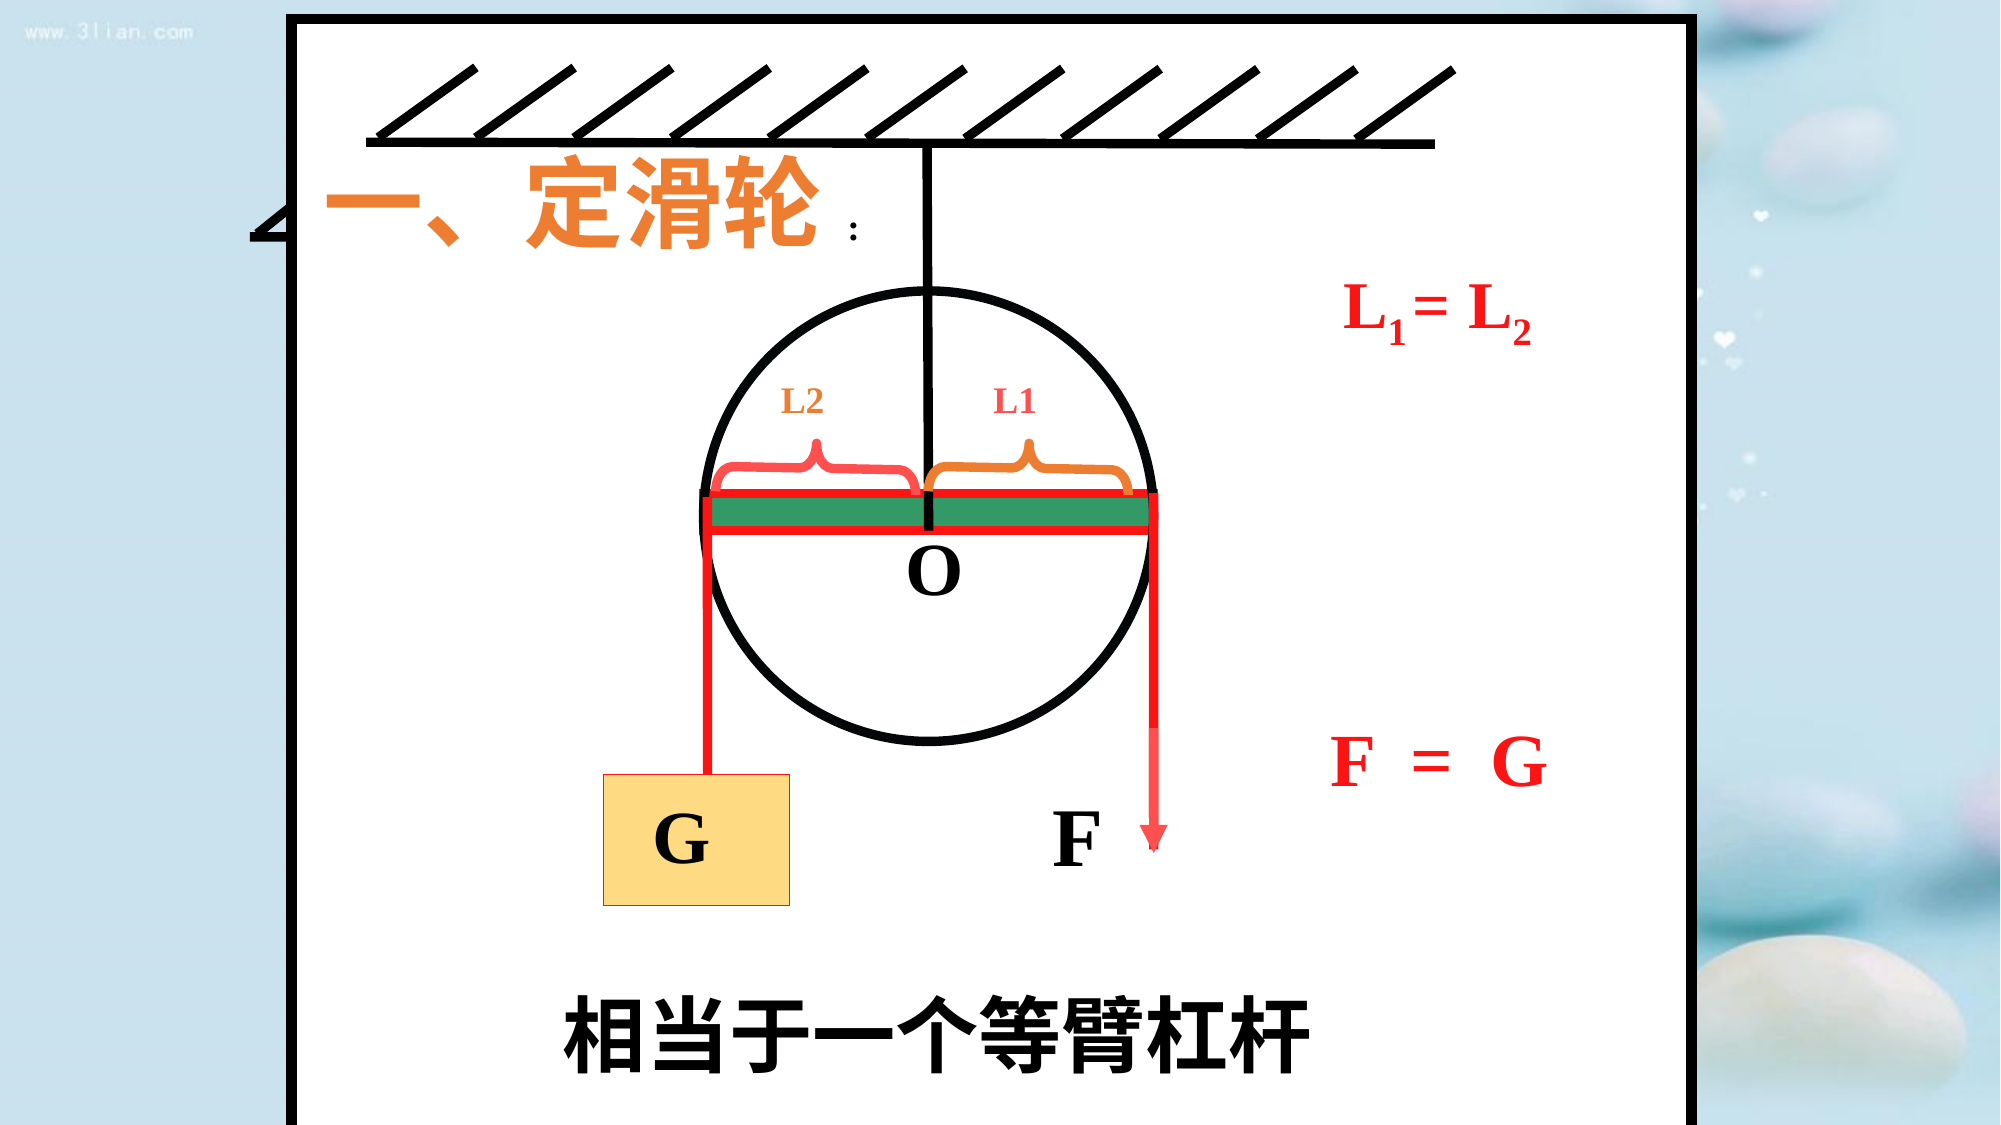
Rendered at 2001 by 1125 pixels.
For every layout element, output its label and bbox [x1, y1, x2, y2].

text_box [291, 19, 1692, 1125]
picture [0, 0, 2001, 1125]
text_box [249, 187, 291, 1058]
